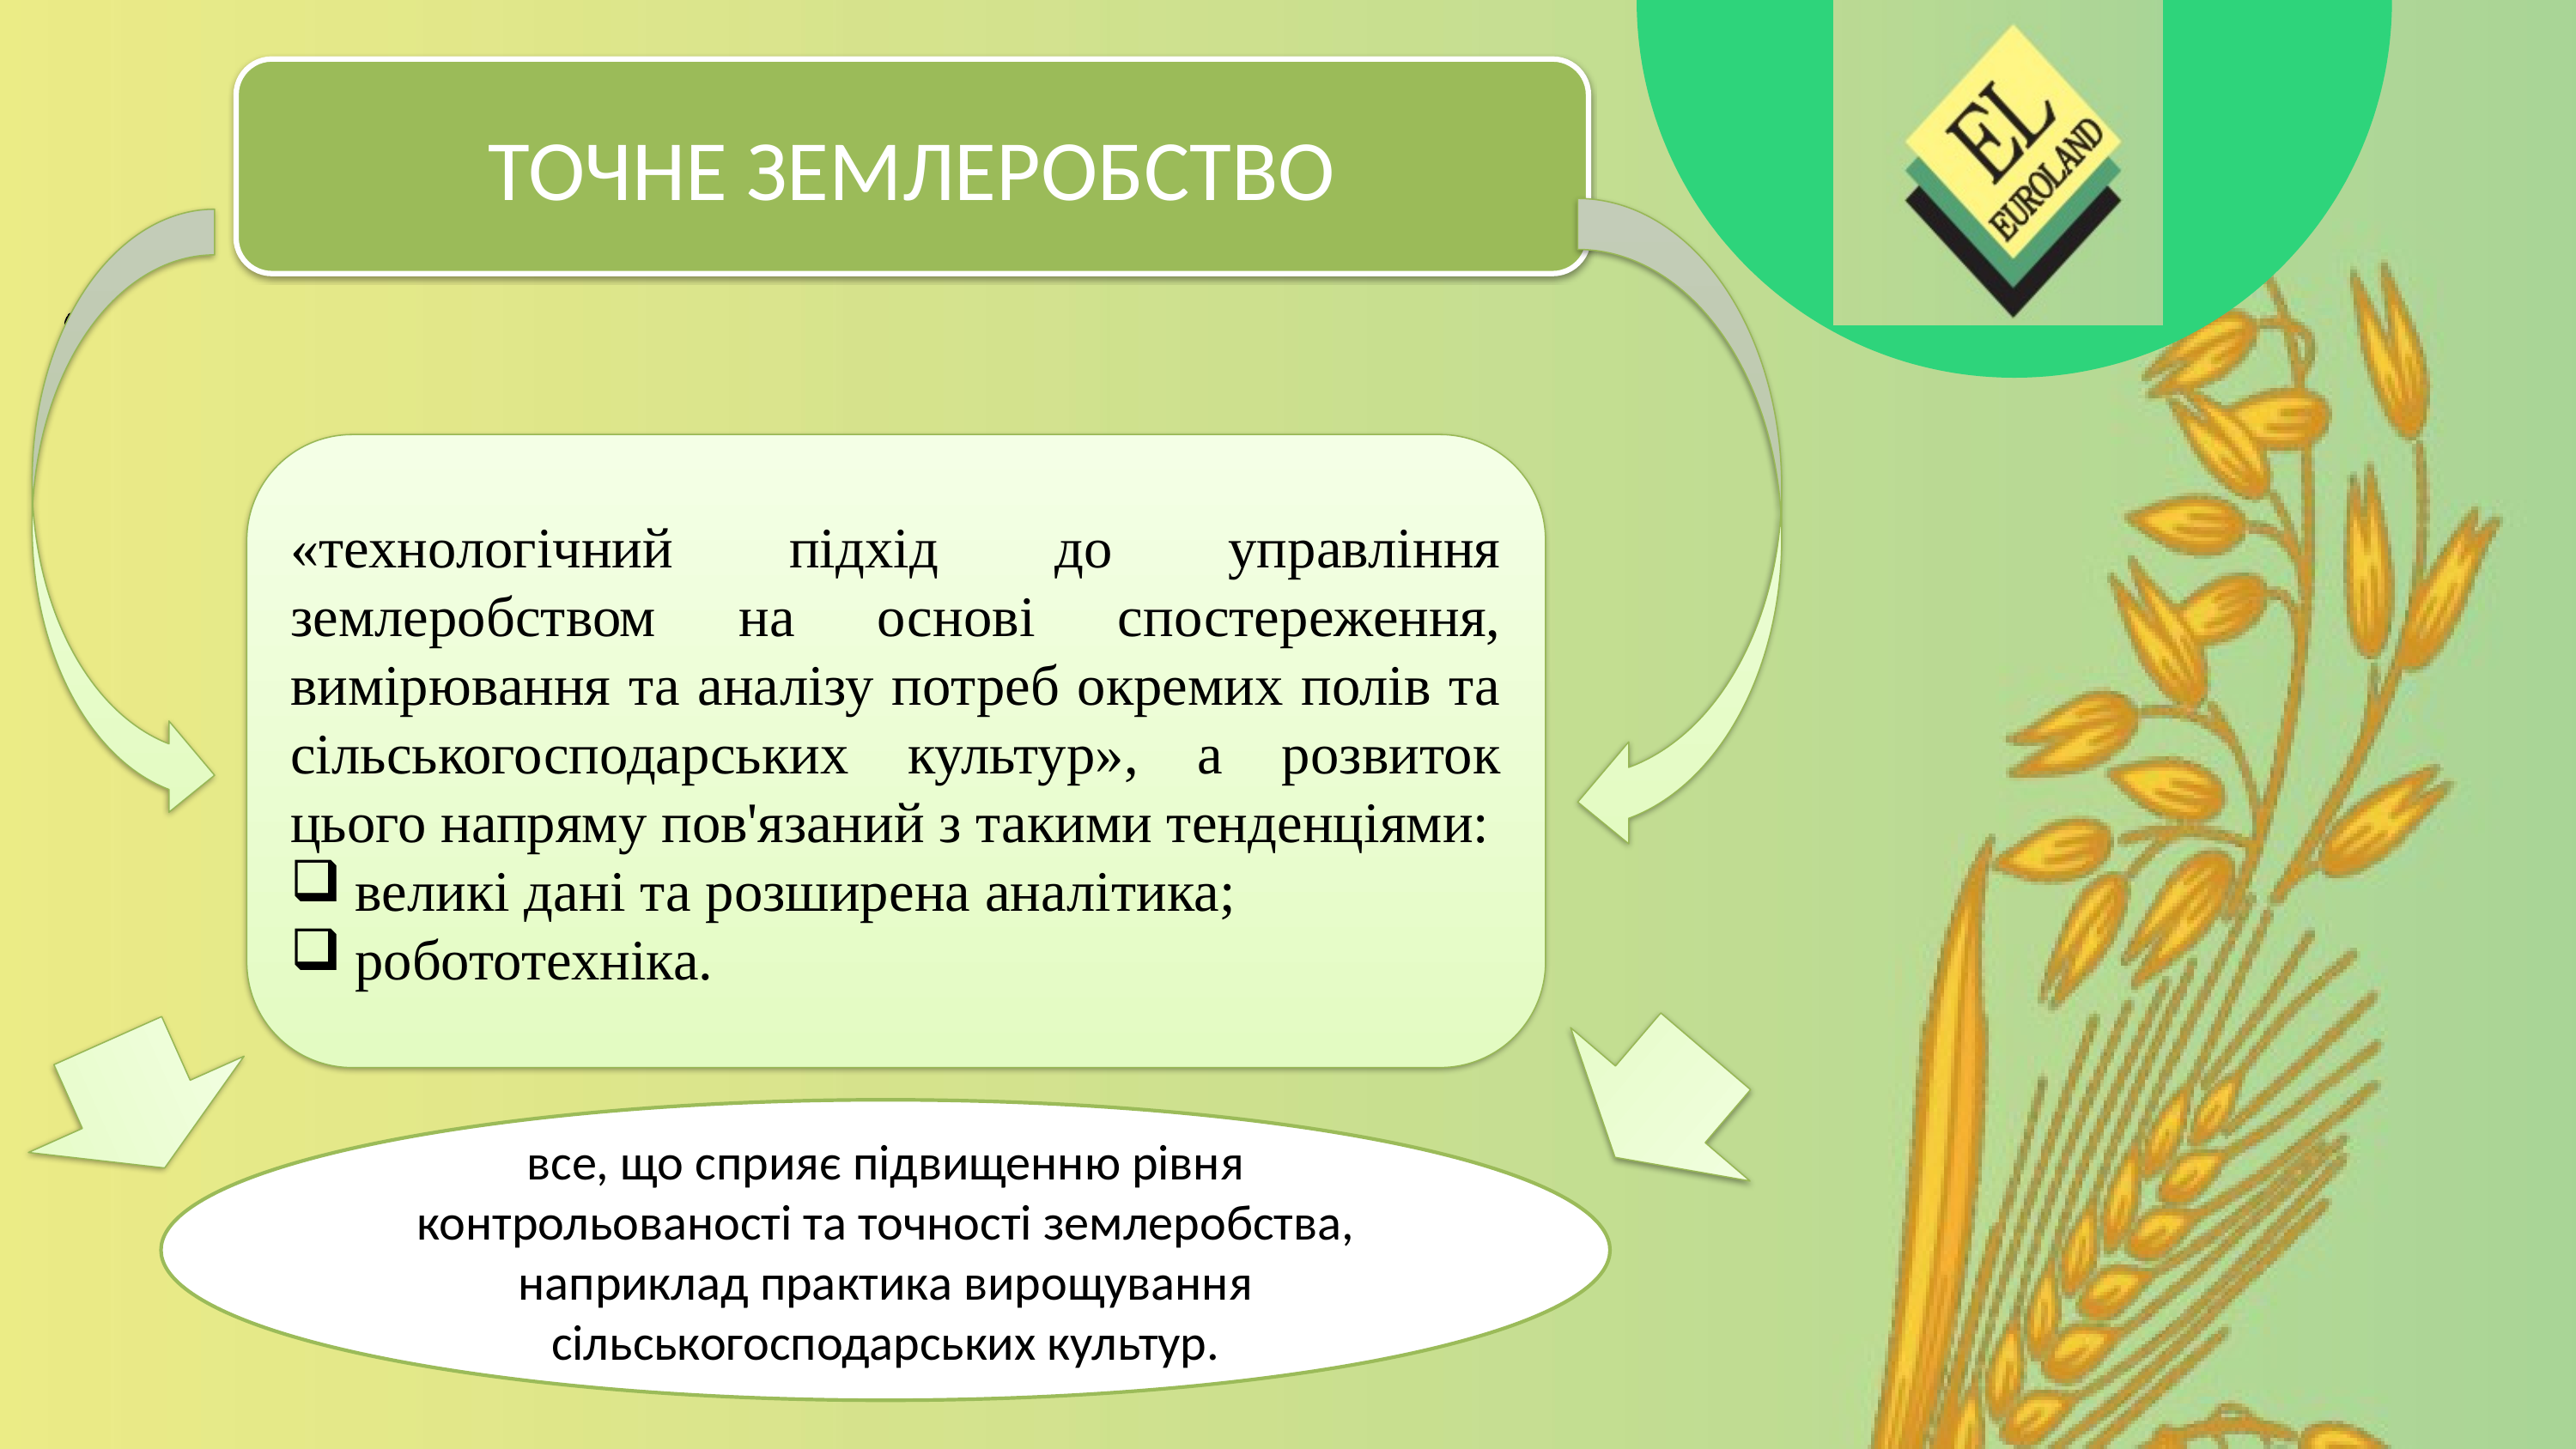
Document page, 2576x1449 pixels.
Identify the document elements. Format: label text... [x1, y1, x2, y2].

text_box ТОЧНЕ ЗЕМЛЕРОБСТВО [233, 56, 1592, 276]
picture [1833, 0, 2163, 325]
text_box [27, 1016, 245, 1169]
text_box [1577, 197, 1783, 845]
text_box [31, 336, 216, 813]
text_box [73, 208, 216, 324]
picture [0, 0, 2576, 1449]
text_box все, що сприяє підвищенню рівня контрольованості та точності землеробства, наприклад практика вирощування сільськогосподарських культур. [159, 1098, 1613, 1403]
text_box «технологічний підхід до управління землеробством на основі спостереження, вимірювання та аналізу потреб окремих полів та сільськогосподарських культур», а розвиток цього напряму пов'язаний з такими тенденціями: великі дані та розширена аналітика; робототехніка. [246, 433, 1546, 1069]
text_box [1570, 1012, 1752, 1182]
